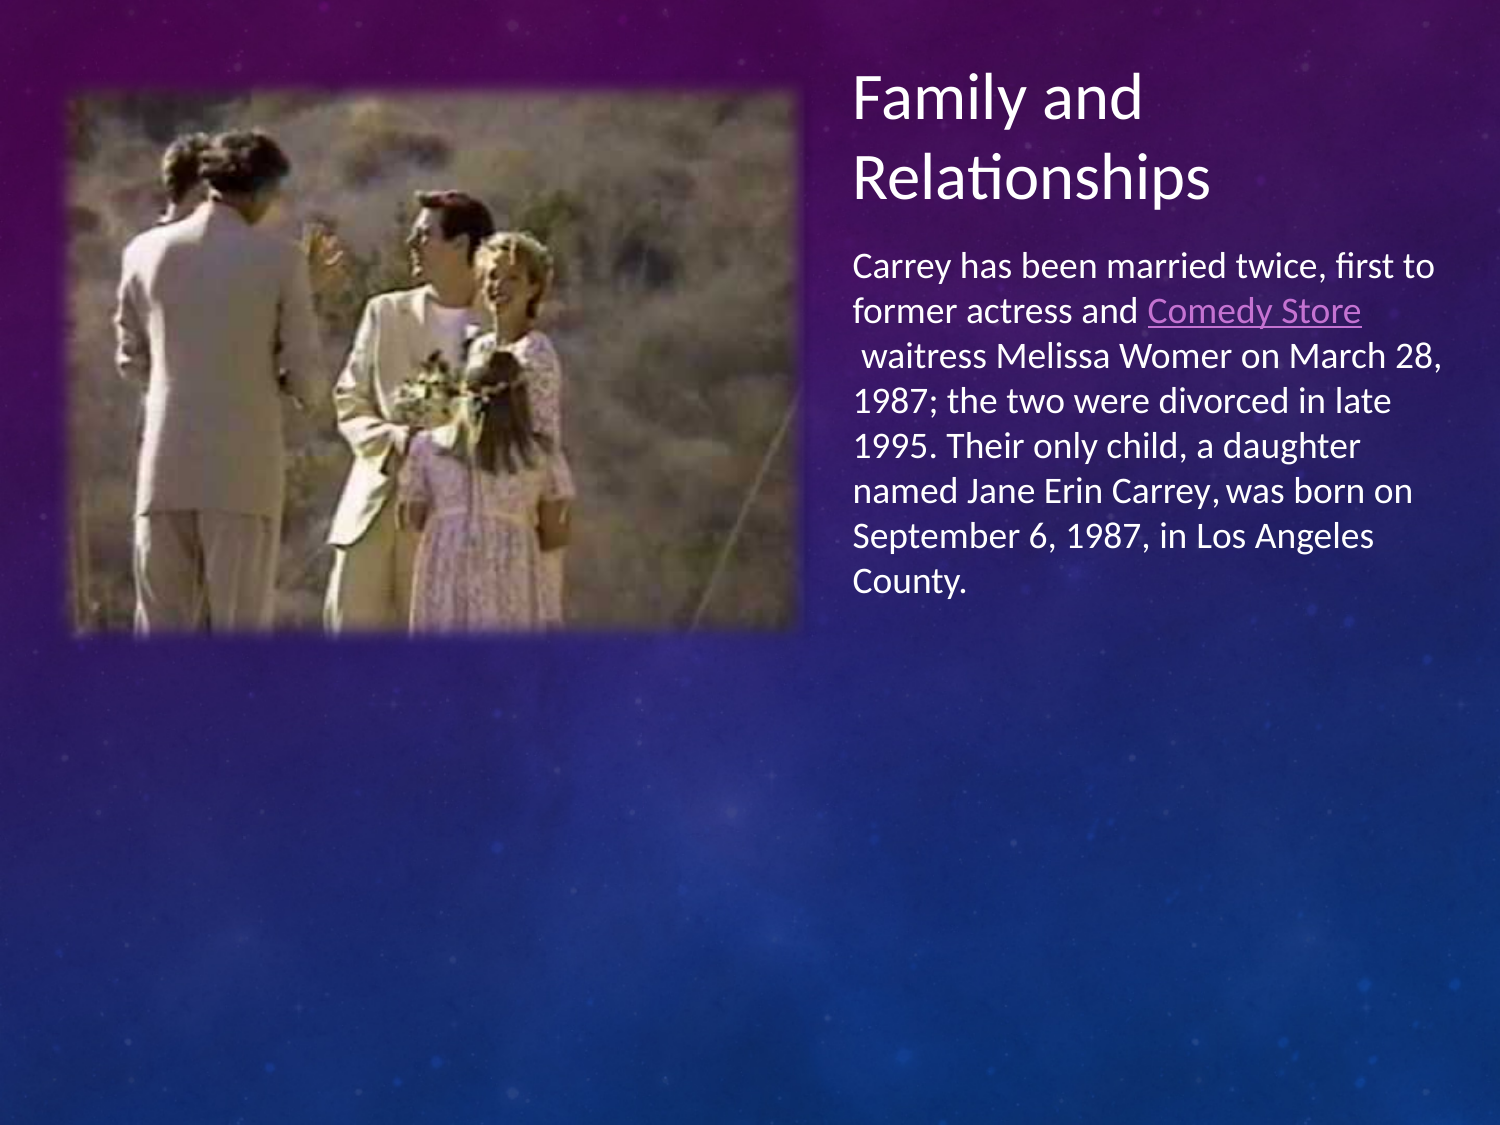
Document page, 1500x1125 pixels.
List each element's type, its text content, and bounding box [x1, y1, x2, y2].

picture [0, 0, 1500, 1125]
list Family and Relationships Carrey has been married twice, first to former actress and Comedy Store waitress Melissa Womer on March 28, 1987; the two were divorced in late 1995. Their only child, a daughter named Jane Erin Carrey, was born on September 6, 1987, in Los Angeles County. [837, 37, 1463, 1063]
